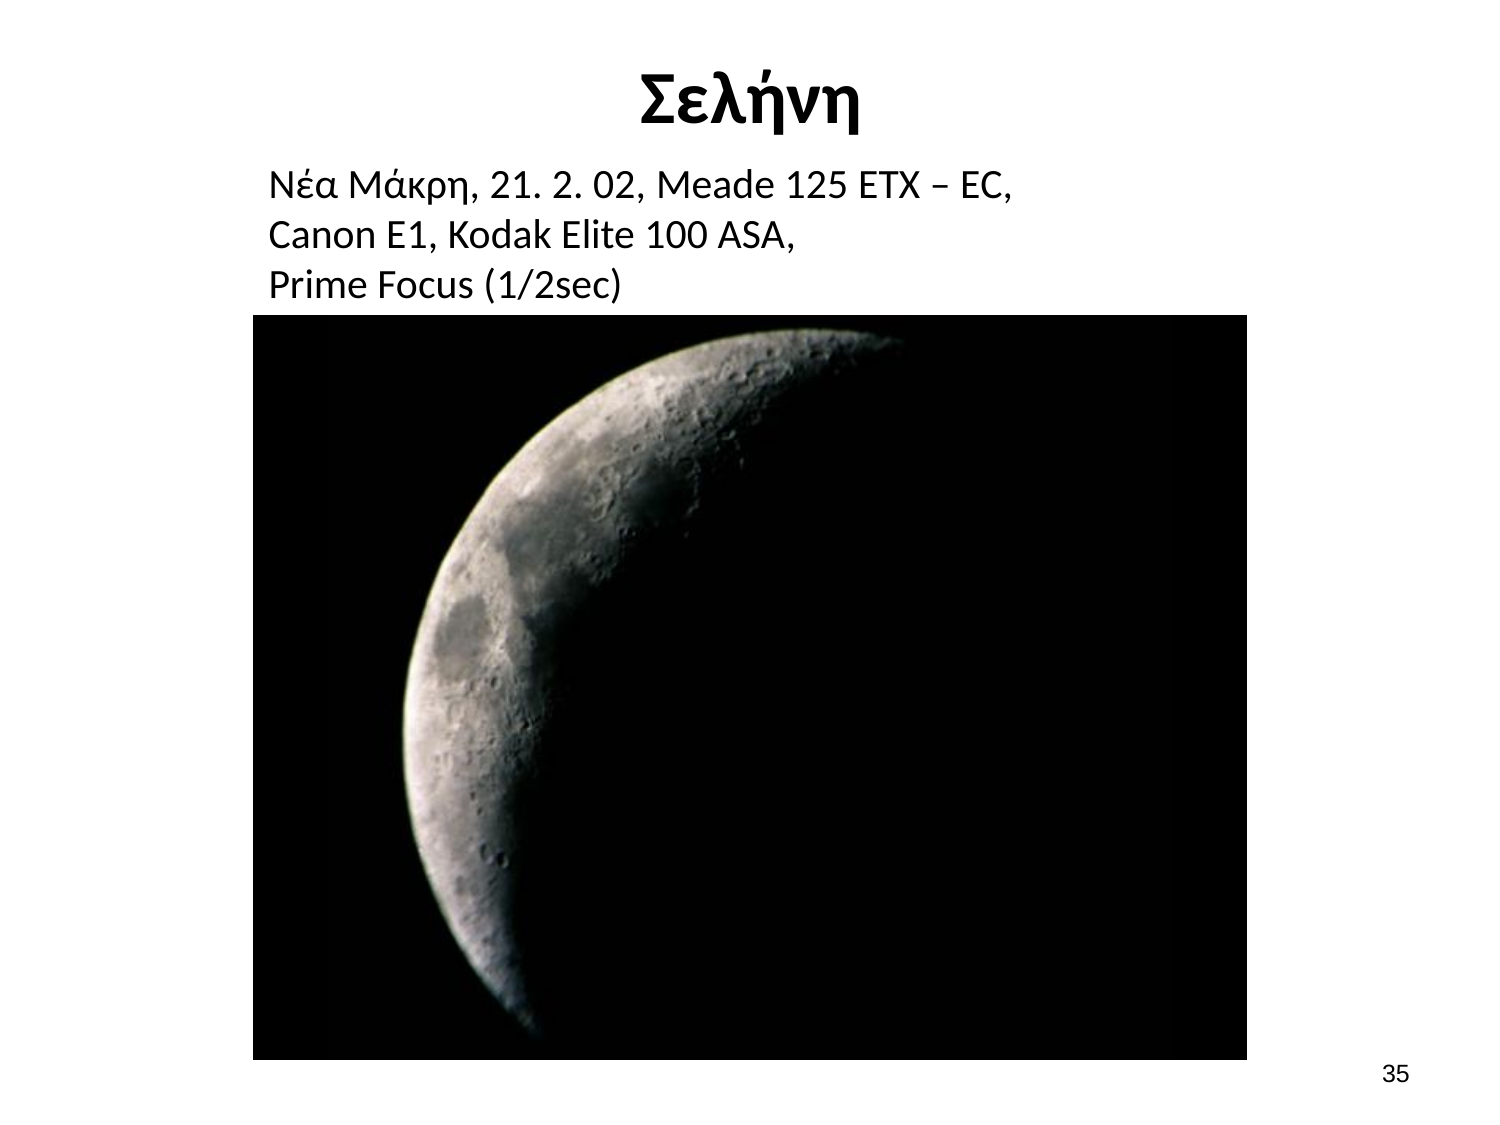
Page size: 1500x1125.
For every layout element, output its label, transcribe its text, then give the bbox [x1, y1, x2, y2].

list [253, 315, 1247, 1061]
slide_number 34 [1074, 1042, 1425, 1103]
text_box Νέα Μάκρη, 21. 2. 02, Meade 125 ETX – EC, Canon E1, Kodak Elite 100 ASA, Prime Focus (1/2sec) [253, 149, 1424, 314]
title Σελήνη [76, 19, 1427, 169]
